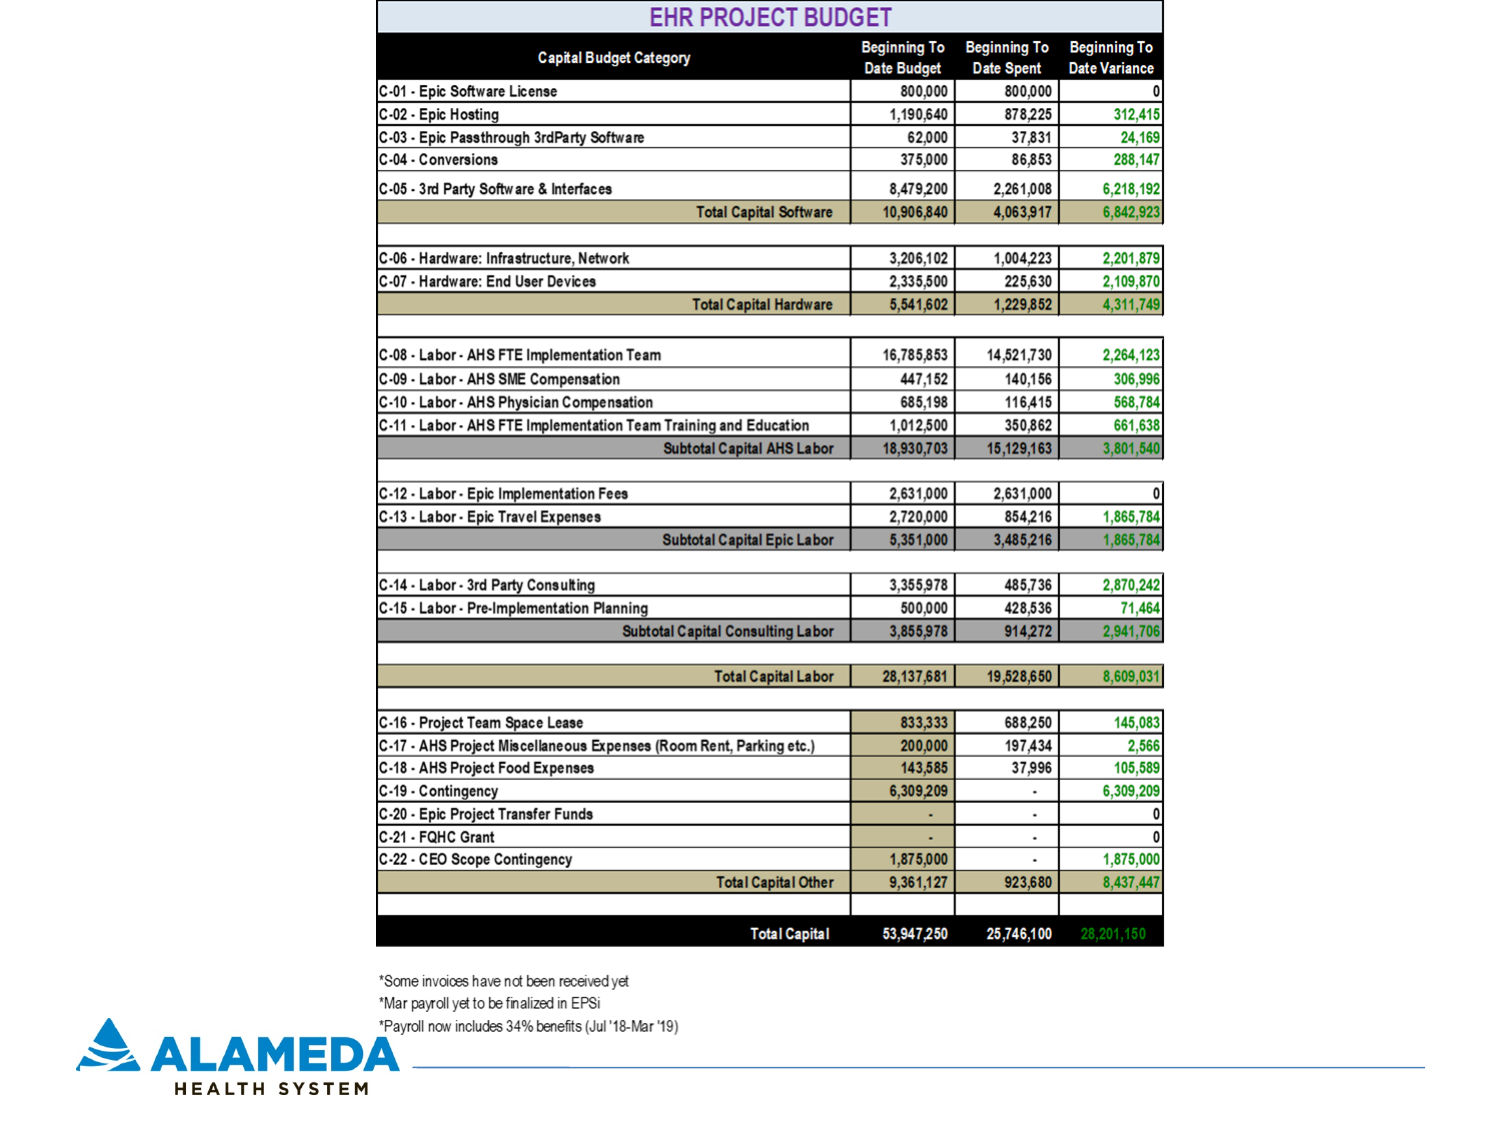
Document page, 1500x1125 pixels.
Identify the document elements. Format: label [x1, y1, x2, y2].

picture [76, 0, 1166, 1095]
